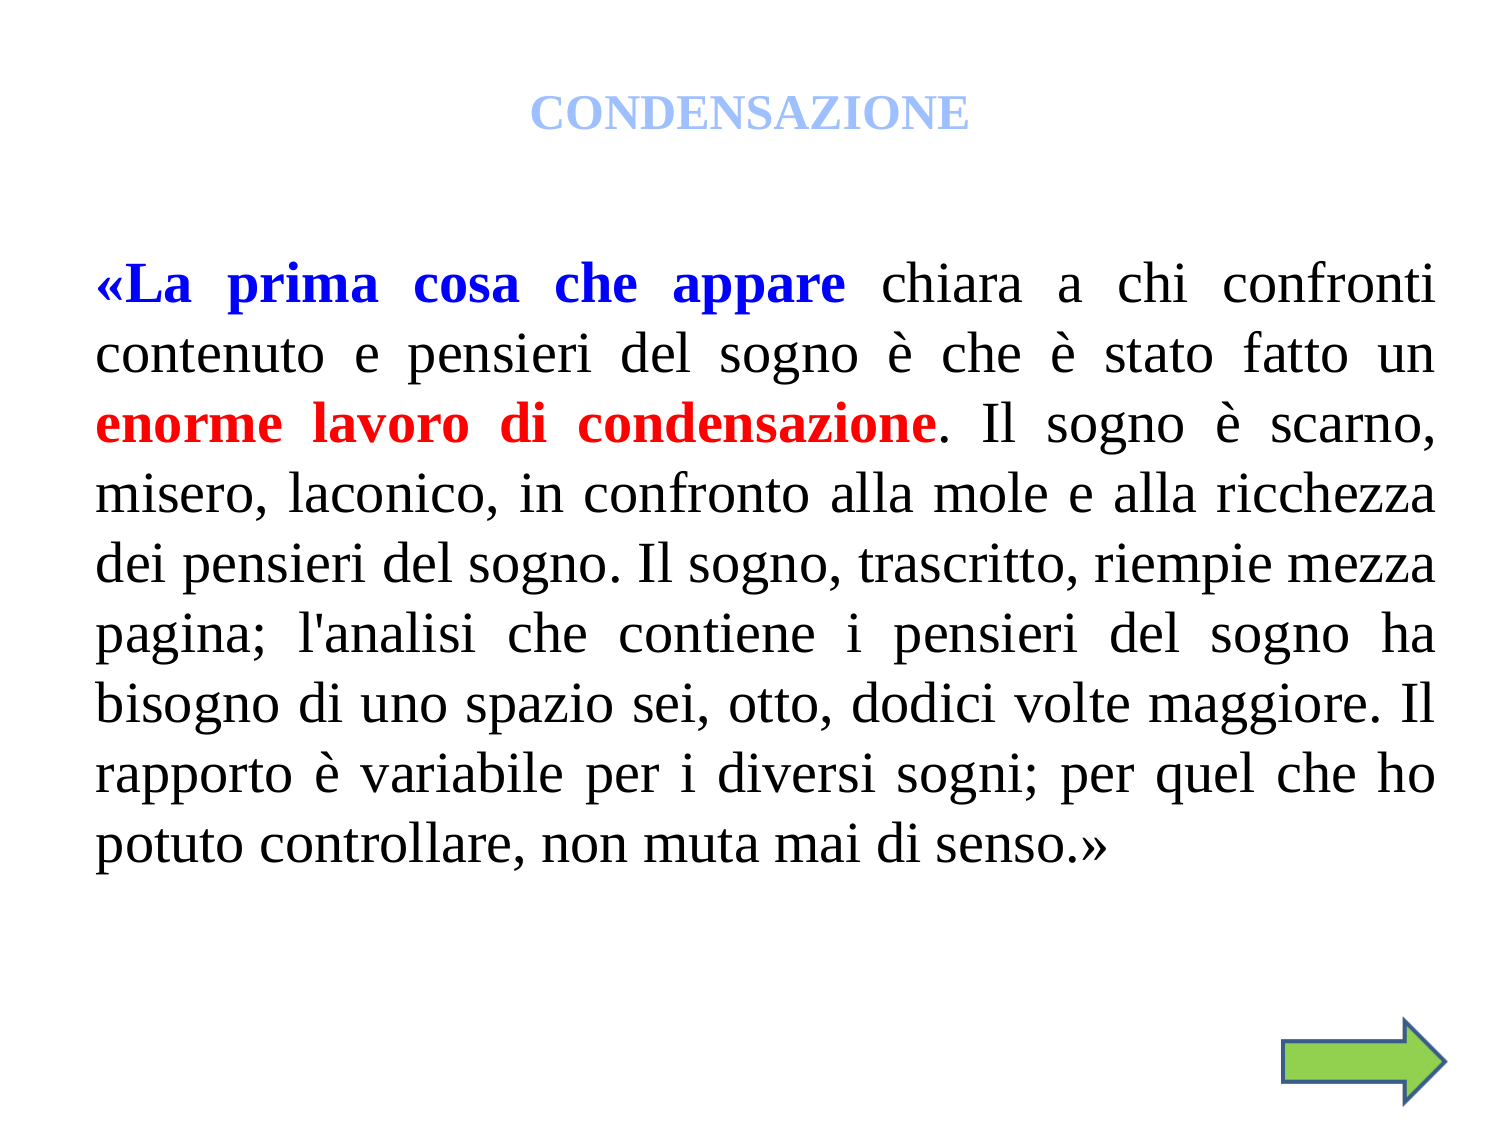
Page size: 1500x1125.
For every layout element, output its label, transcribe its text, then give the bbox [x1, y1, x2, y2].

text_box CONDENSAZIONE [514, 72, 986, 147]
text_box «La prima cosa che appare chiara a chi confronti contenuto e pensieri del sogno è che è stato fatto un enorme lavoro di condensazione. Il sogno è scarno, misero, laconico, in confronto alla mole e alla ricchezza dei pensieri del sogno. Il sogno, trascritto, riempie mezza pagina; l'analisi che contiene i pensieri del sogno ha bisogno di uno spazio sei, otto, dodici volte maggiore. Il rapporto è variabile per i diversi sogni; per quel che ho potuto controllare, non muta mai di senso.» [81, 236, 1452, 882]
picture [1281, 1016, 1448, 1108]
